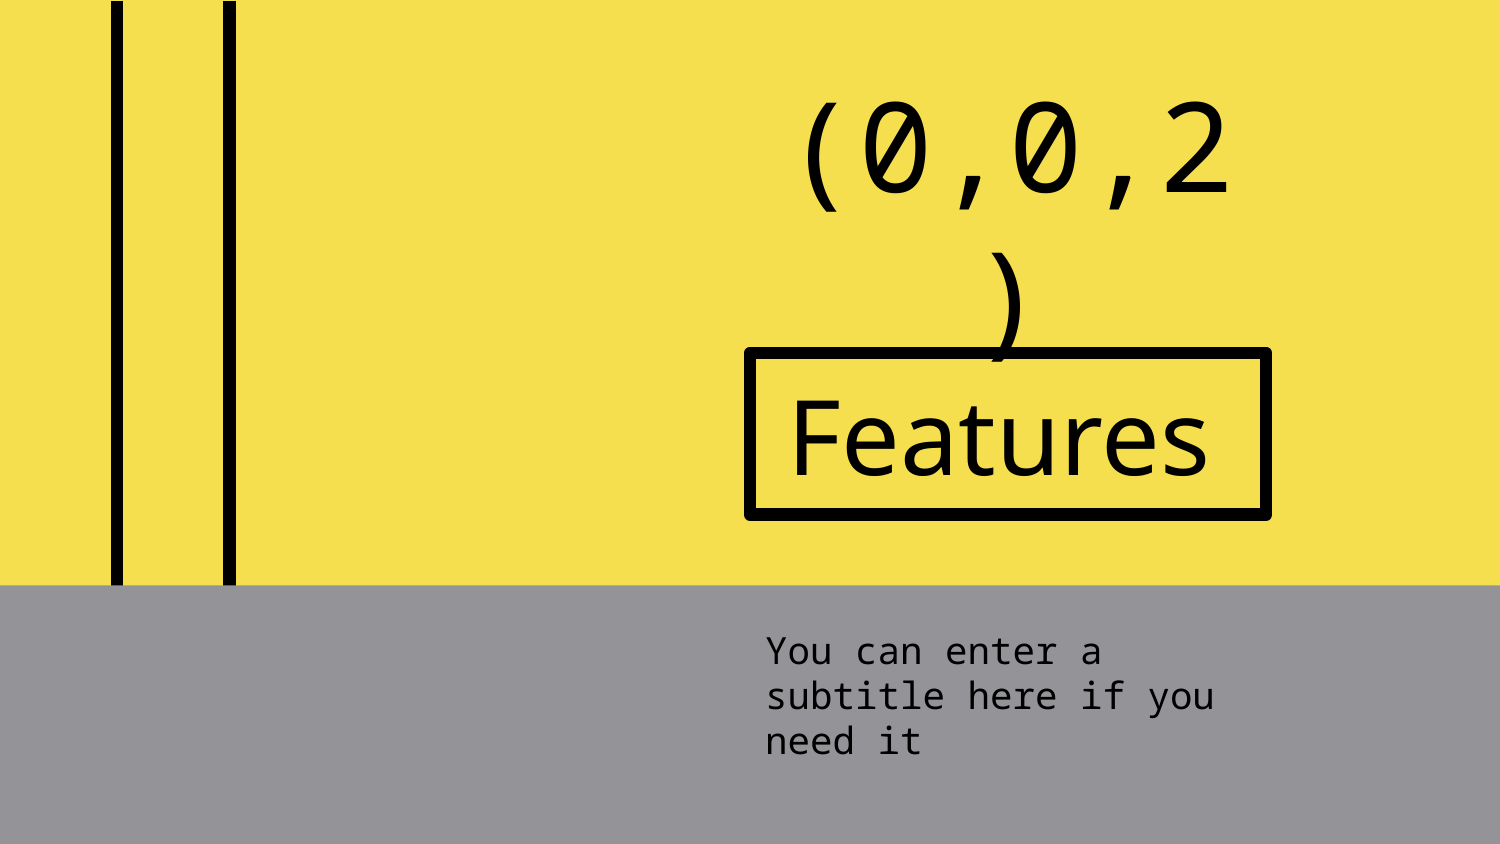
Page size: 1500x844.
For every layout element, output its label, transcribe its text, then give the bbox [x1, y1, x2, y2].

title (0,0,2) [779, 148, 1237, 286]
title Features [744, 347, 1272, 521]
subtitle You can enter a subtitle here if you need it [750, 655, 1267, 777]
